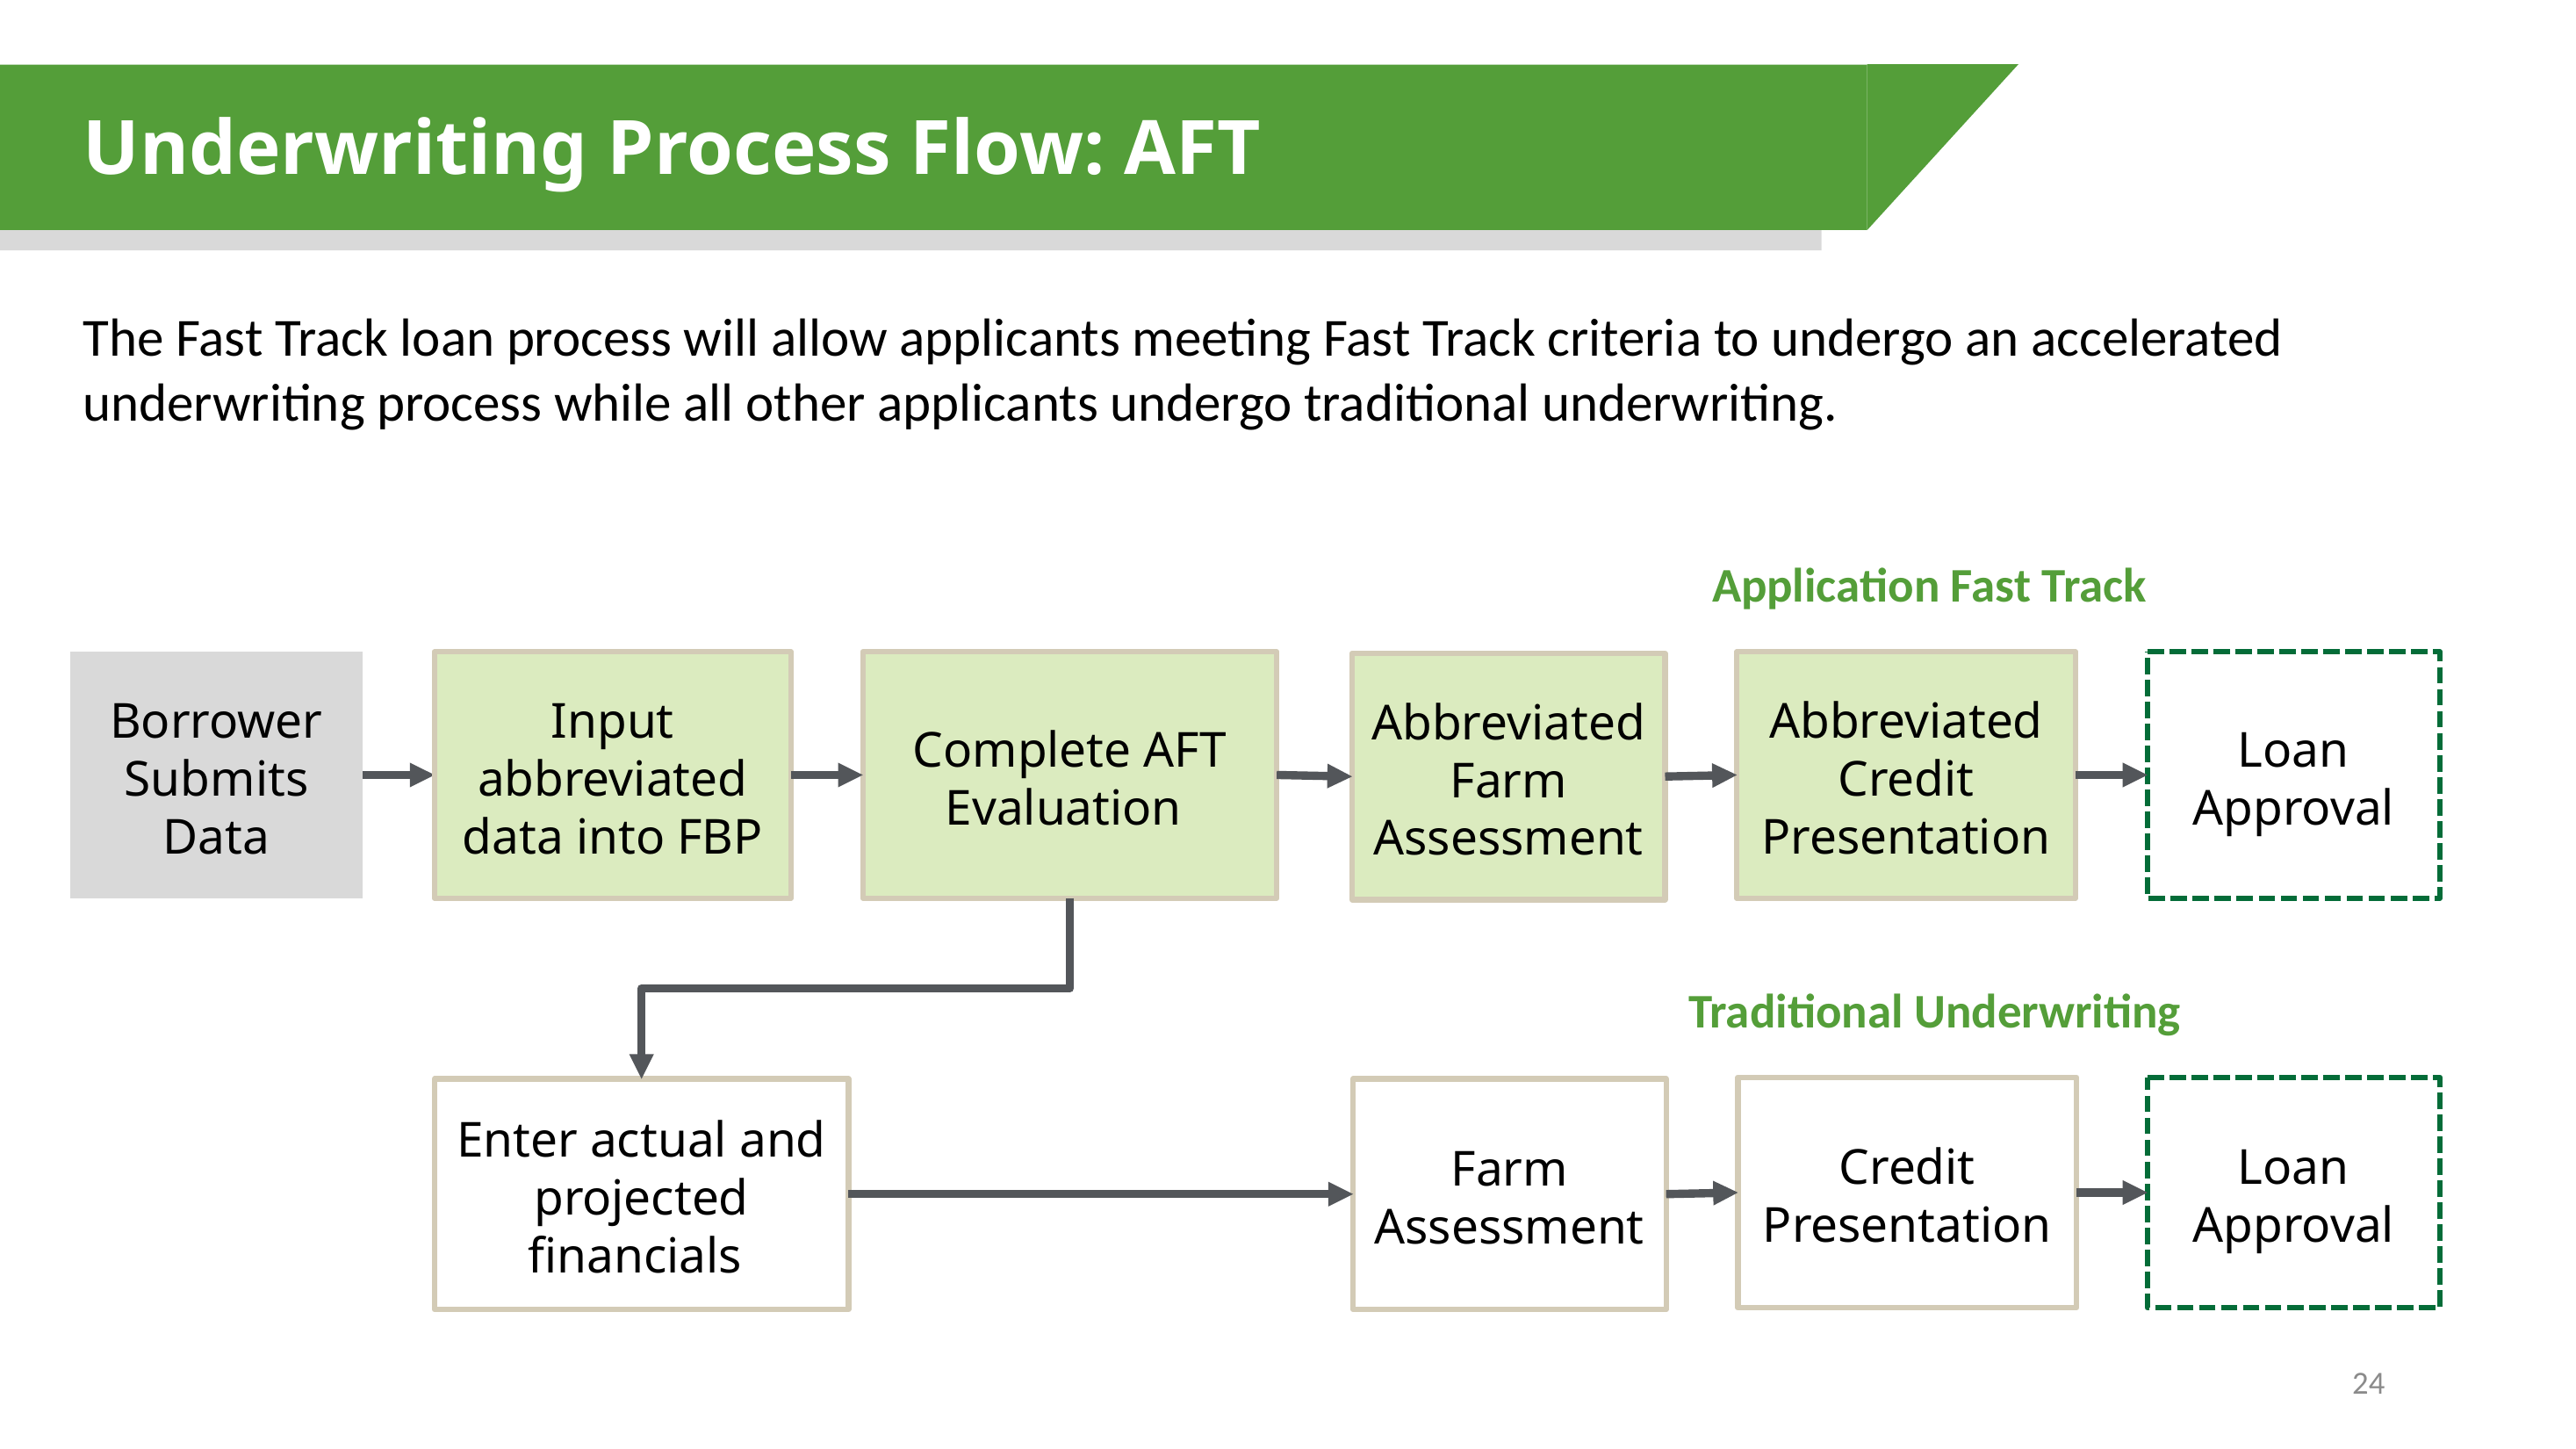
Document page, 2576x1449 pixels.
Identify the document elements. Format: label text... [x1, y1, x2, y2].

text_box The Fast Track loan process will allow applicants meeting Fast Track criteria to undergo an accelerated underwriting process while all other applicants undergo traditional underwriting. [69, 296, 2423, 438]
text_box Credit Presentation [1738, 1077, 2077, 1308]
text_box Enter actual and projected financials [434, 1078, 849, 1310]
text_box Application Fast Track [1377, 545, 2513, 621]
text_box Loan Approval [2147, 1077, 2440, 1308]
text_box Abbreviated Farm Assessment [1351, 653, 1666, 900]
text_box Complete AFT Evaluation [862, 652, 1277, 898]
text_box Borrower Submits Data [69, 652, 363, 898]
text_box Loan Approval [2147, 652, 2440, 898]
text_box Farm Assessment [1353, 1078, 1666, 1310]
text_box Abbreviated Credit Presentation [1737, 652, 2076, 898]
text_box Traditional Underwriting [1377, 971, 2513, 1047]
text_box [0, 64, 1868, 231]
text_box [765, 774, 946, 1203]
text_box Input abbreviated data into FBP [434, 652, 791, 898]
text_box [0, 231, 1823, 251]
text_box Underwriting Process Flow: AFT [69, 93, 1752, 197]
slide_number 24 [1818, 1343, 2399, 1421]
text_box [1866, 63, 2021, 233]
